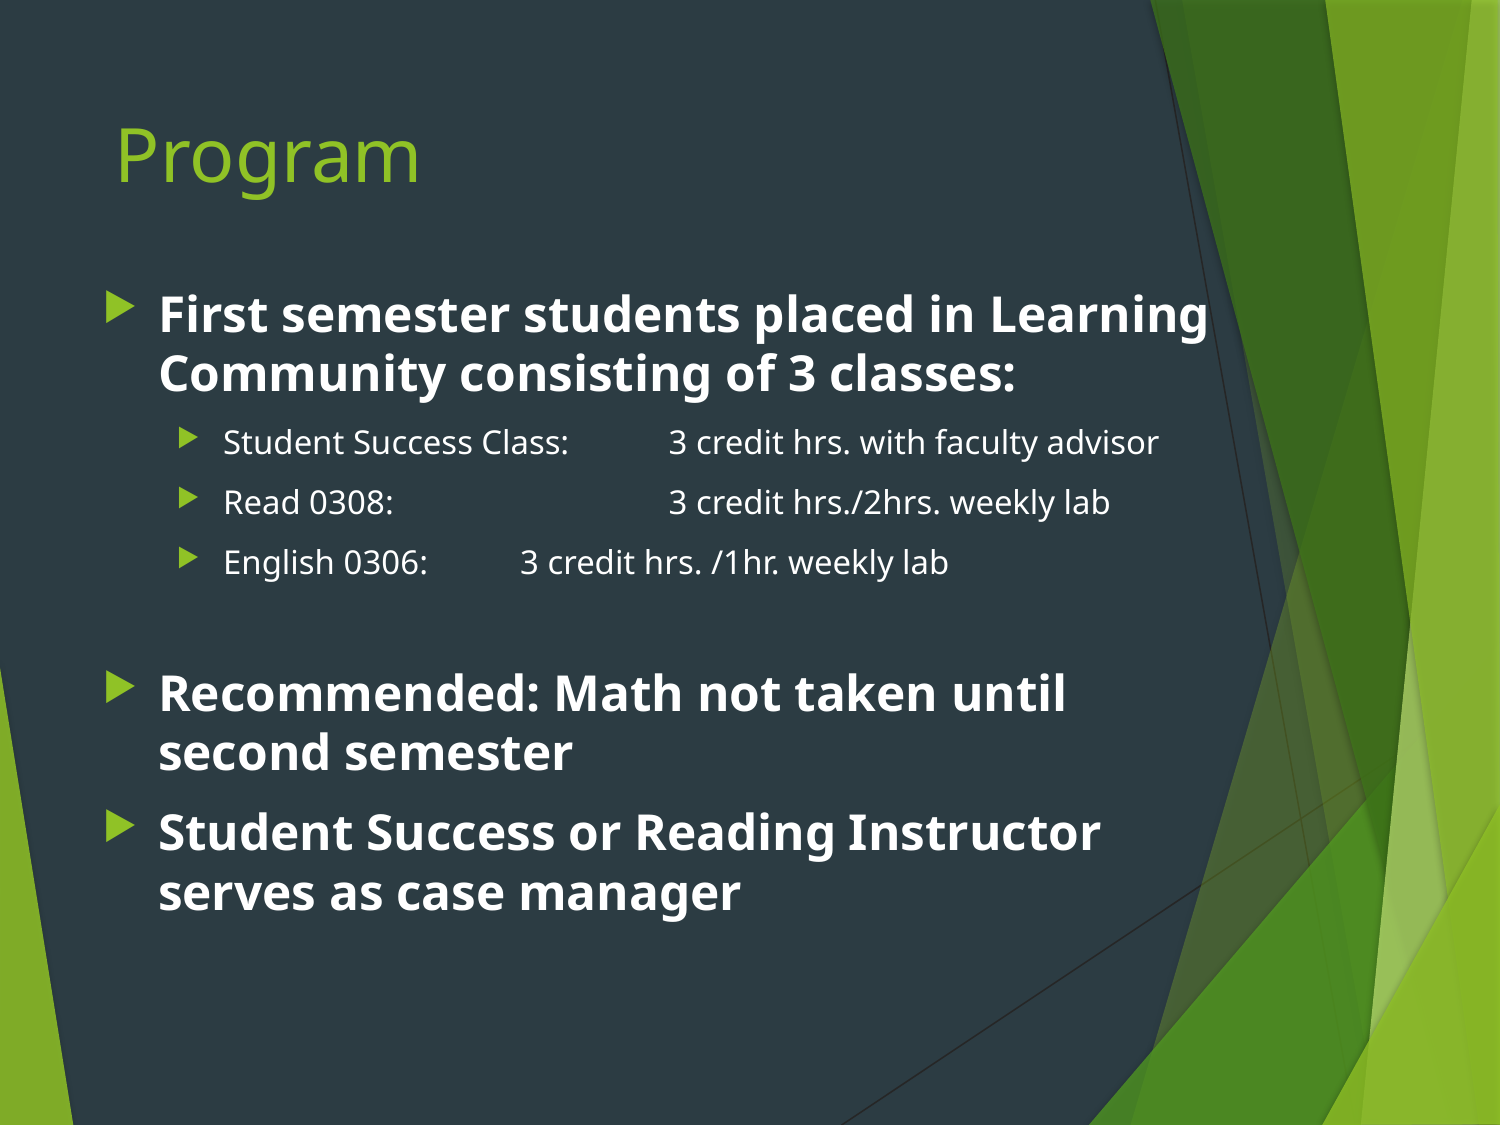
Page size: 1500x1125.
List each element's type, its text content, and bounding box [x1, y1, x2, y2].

title Program [99, 99, 1142, 275]
list First semester students placed in Learning Community consisting of 3 classes: Student Success Class: 3 credit hrs. with faculty advisor Read 0308: 3 credit hrs./2hrs. weekly lab English 0306: 3 credit hrs. /1hr. weekly lab Recommended: Math not taken until second semester Student Success or Reading Instructor serves as case manager [87, 275, 1238, 974]
